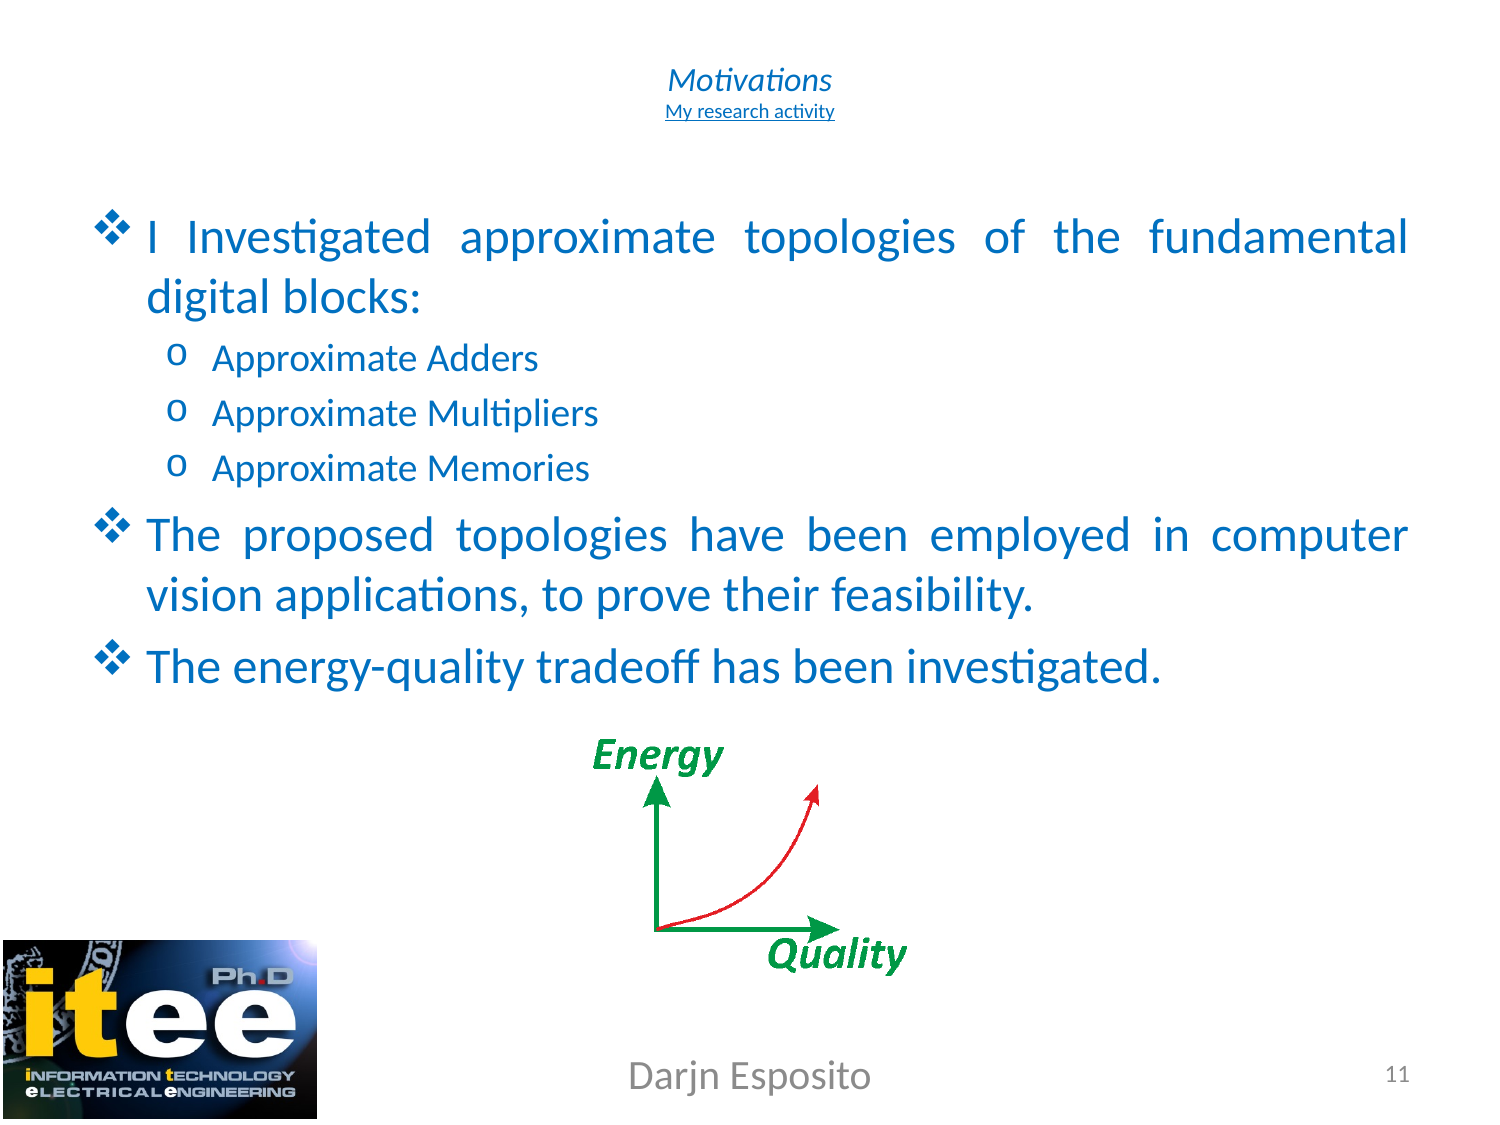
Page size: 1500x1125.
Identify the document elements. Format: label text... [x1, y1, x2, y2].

list I Investigated approximate topologies of the fundamental digital blocks: Approximate Adders Approximate Multipliers Approximate Memories The proposed topologies have been employed in computer vision applications, to prove their feasibility. The energy-quality tradeoff has been investigated. [75, 196, 1425, 965]
picture [3, 940, 317, 1120]
footer Darjn Esposito [512, 1042, 988, 1103]
slide_number 11 [1074, 1042, 1425, 1103]
title Motivations My research activity [75, 7, 1425, 173]
picture [593, 739, 907, 977]
